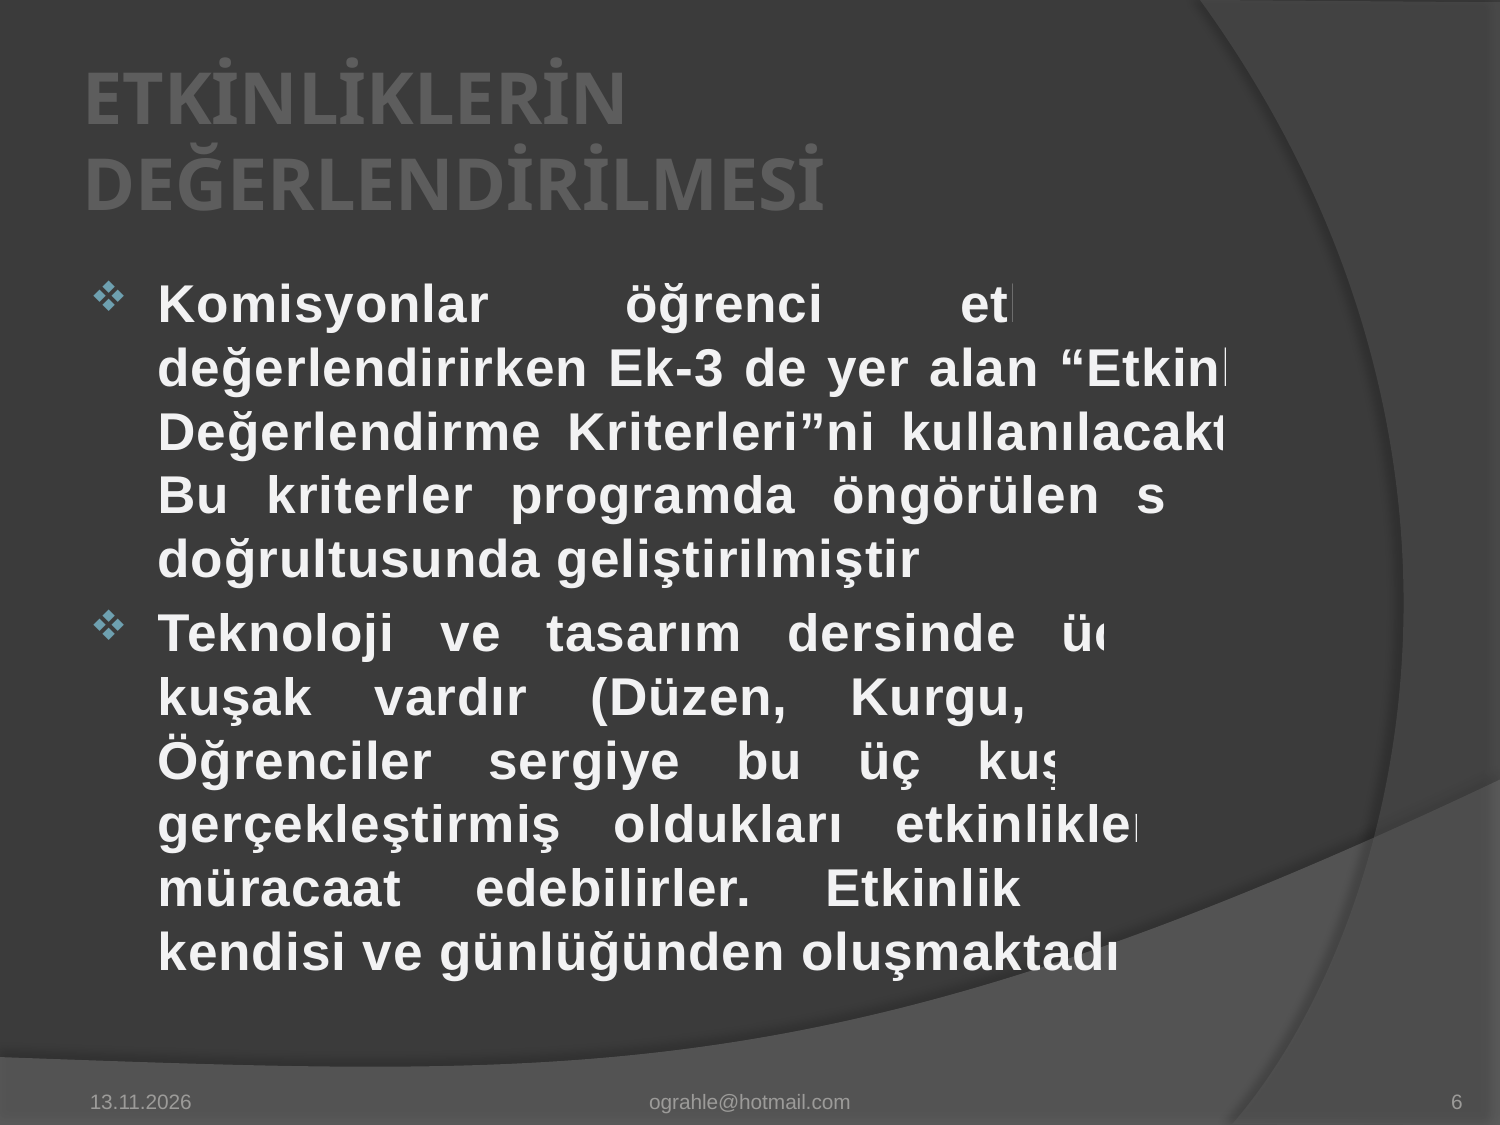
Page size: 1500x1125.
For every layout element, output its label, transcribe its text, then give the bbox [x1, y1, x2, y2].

list Komisyonlar öğrenci etkinliklerini değerlendirirken Ek-3 de yer alan “Etkinlik Değerlendirme Kriterleri”ni kullanılacaktır. Bu kriterler programda öngörülen süreç doğrultusunda geliştirilmiştir. Teknoloji ve tasarım dersinde üç adet kuşak vardır (Düzen, Kurgu, Yapım). Öğrenciler sergiye bu üç kuşak için gerçekleştirmiş oldukları etkinlikleri ile müracaat edebilirler. Etkinlik ürünün kendisi ve günlüğünden oluşmaktadır. [75, 262, 1300, 1005]
title ETKİNLİKLERİN DEĞERLENDİRİLMESİ [75, 45, 1300, 233]
slide_number 6 [1337, 1053, 1463, 1114]
footer ograhle@hotmail.com [512, 1053, 988, 1114]
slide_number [75, 1053, 425, 1114]
